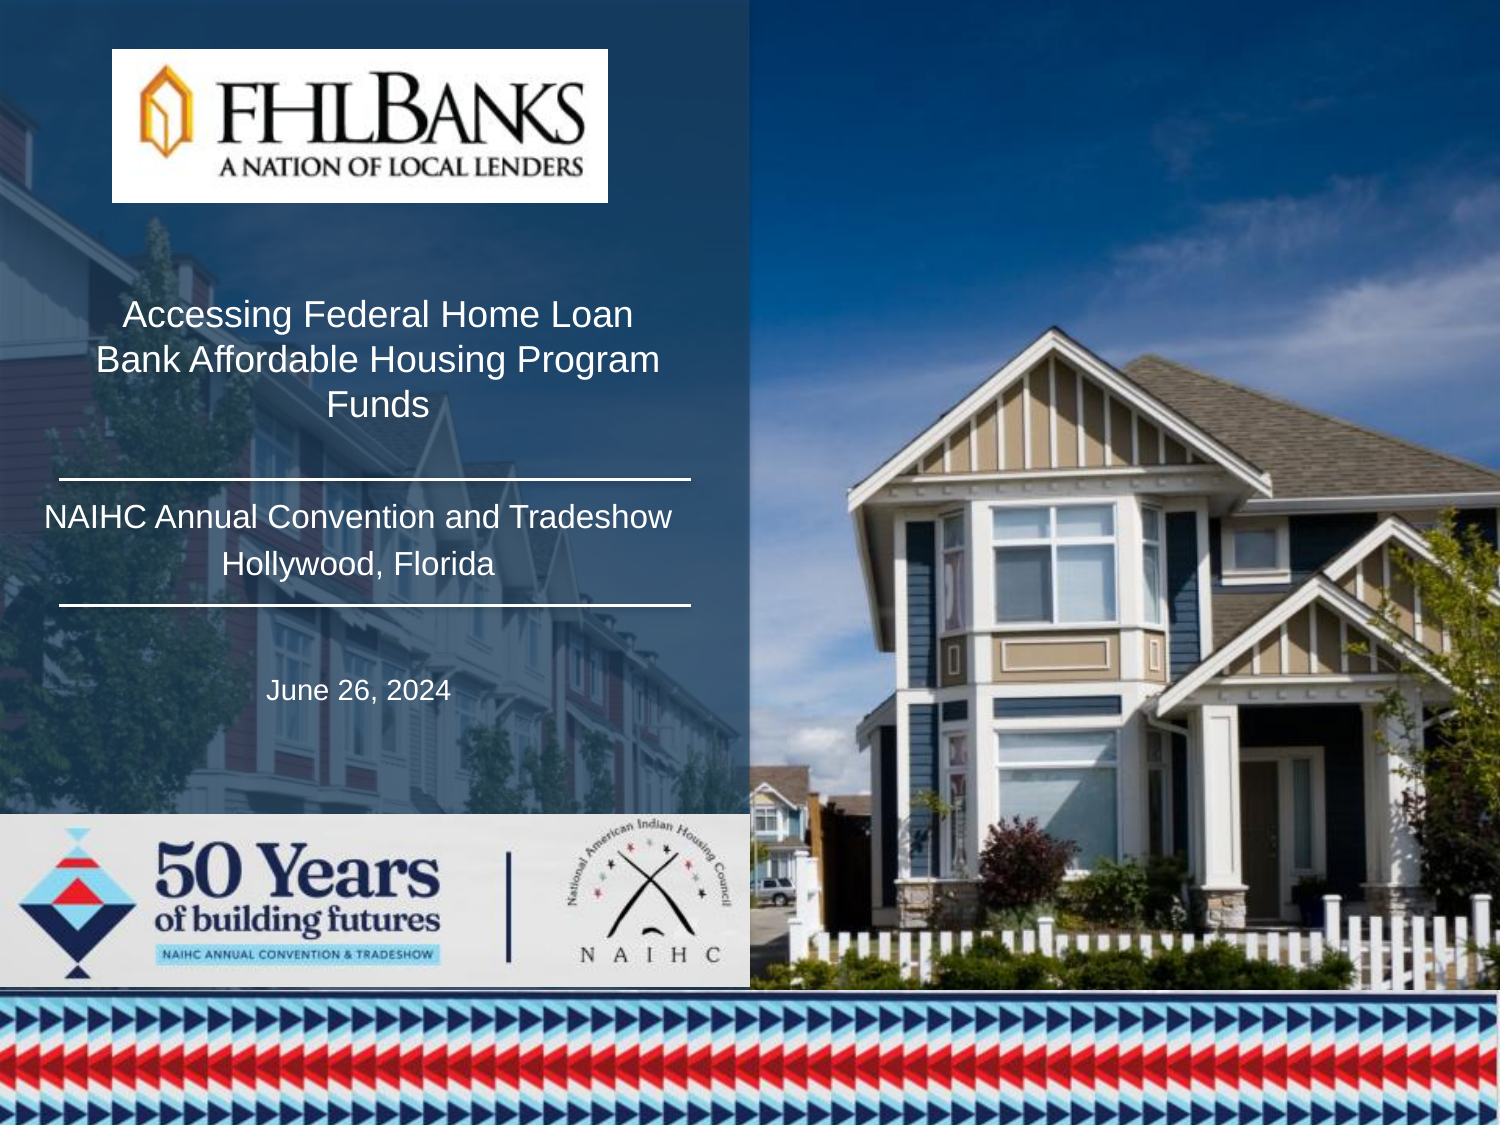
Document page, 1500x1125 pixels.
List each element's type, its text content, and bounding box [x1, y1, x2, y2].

title Accessing Federal Home Loan Bank Affordable Housing Program Funds [62, 282, 694, 373]
picture [0, 0, 1500, 1125]
list NAIHC Annual Convention and Tradeshow Hollywood, Florida [23, 503, 694, 575]
text_box June 26, 2024 [43, 653, 675, 725]
picture [112, 49, 608, 203]
